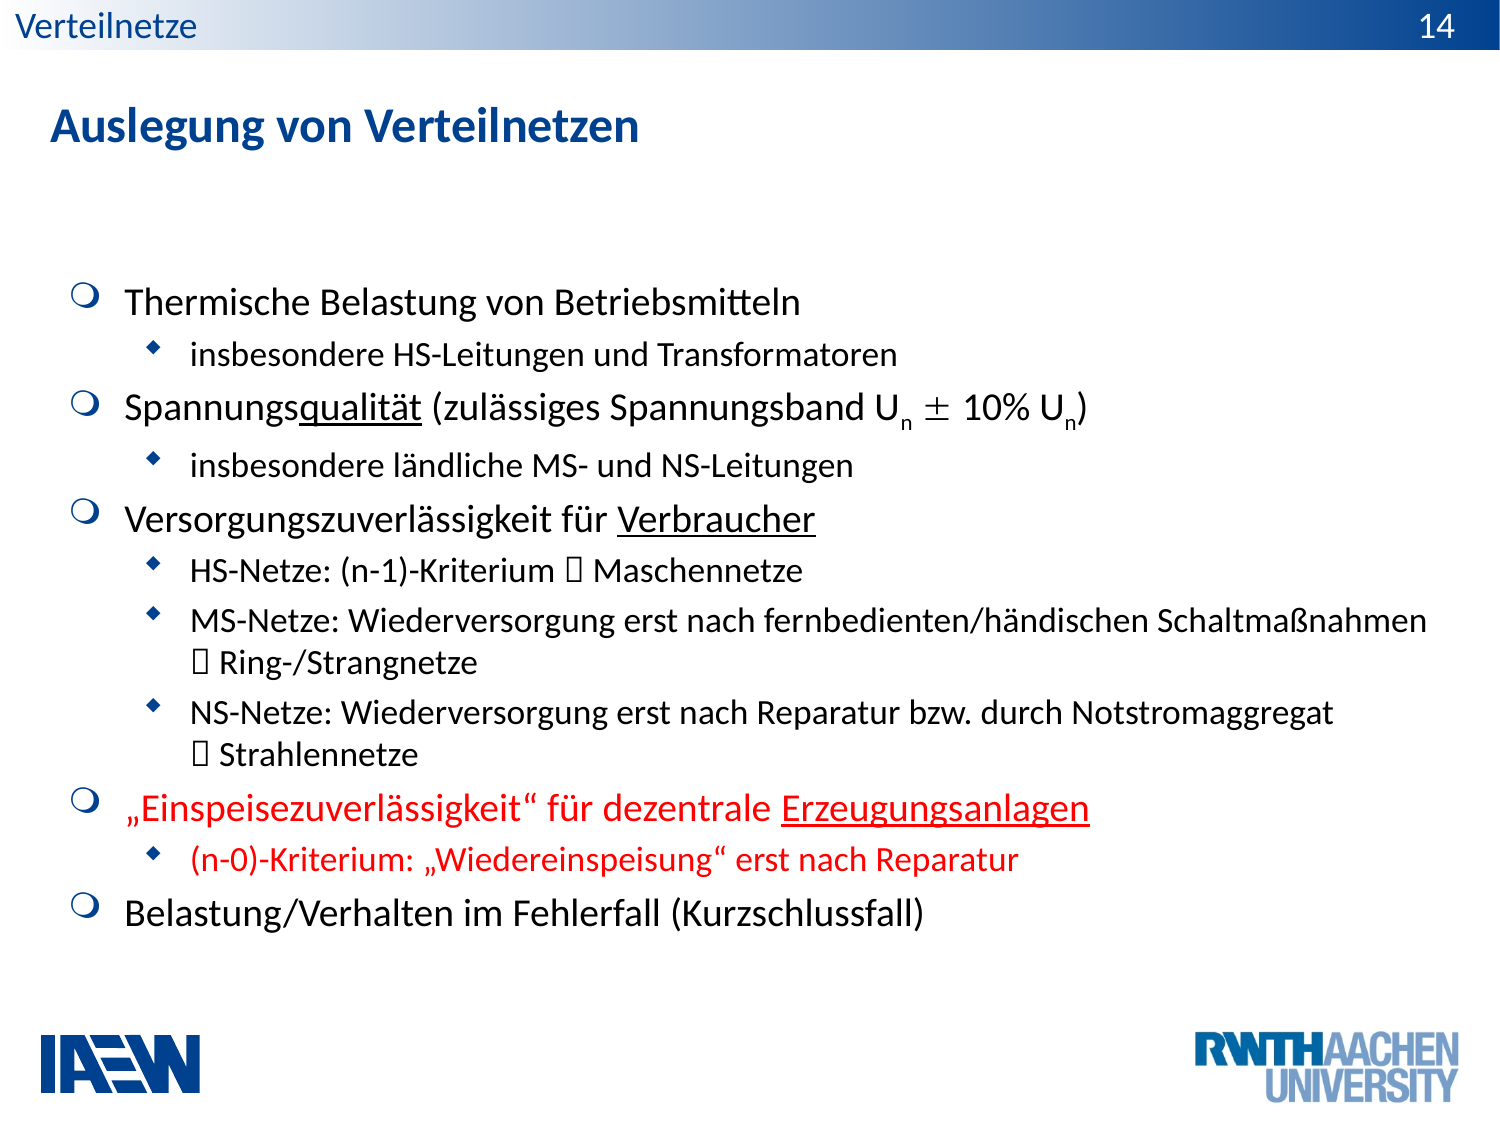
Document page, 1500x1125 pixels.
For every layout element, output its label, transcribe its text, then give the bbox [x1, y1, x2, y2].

footer Verteilnetze [0, 0, 704, 47]
slide_number 14 [1105, 0, 1456, 47]
title Auslegung von Verteilnetzen [49, 75, 1456, 170]
picture [1195, 1031, 1459, 1103]
list Thermische Belastung von Betriebsmitteln insbesondere HS-Leitungen und Transformatoren Spannungsqualität (zulässiges Spannungsband Un  10% Un) insbesondere ländliche MS- und NS-Leitungen Versorgungszuverlässigkeit für Verbraucher HS-Netze: (n-1)-Kriterium  Maschennetze MS-Netze: Wiederversorgung erst nach fernbedienten/händischen Schaltmaßnahmen  Ring-/Strangnetze NS-Netze: Wiederversorgung erst nach Reparatur bzw. durch Notstromaggregat  Strahlennetze „Einspeisezuverlässigkeit“ für dezentrale Erzeugungsanlagen (n-0)-Kriterium: „Wiedereinspeisung“ erst nach Reparatur Belastung/Verhalten im Fehlerfall (Kurzschlussfall) [53, 169, 1456, 1026]
